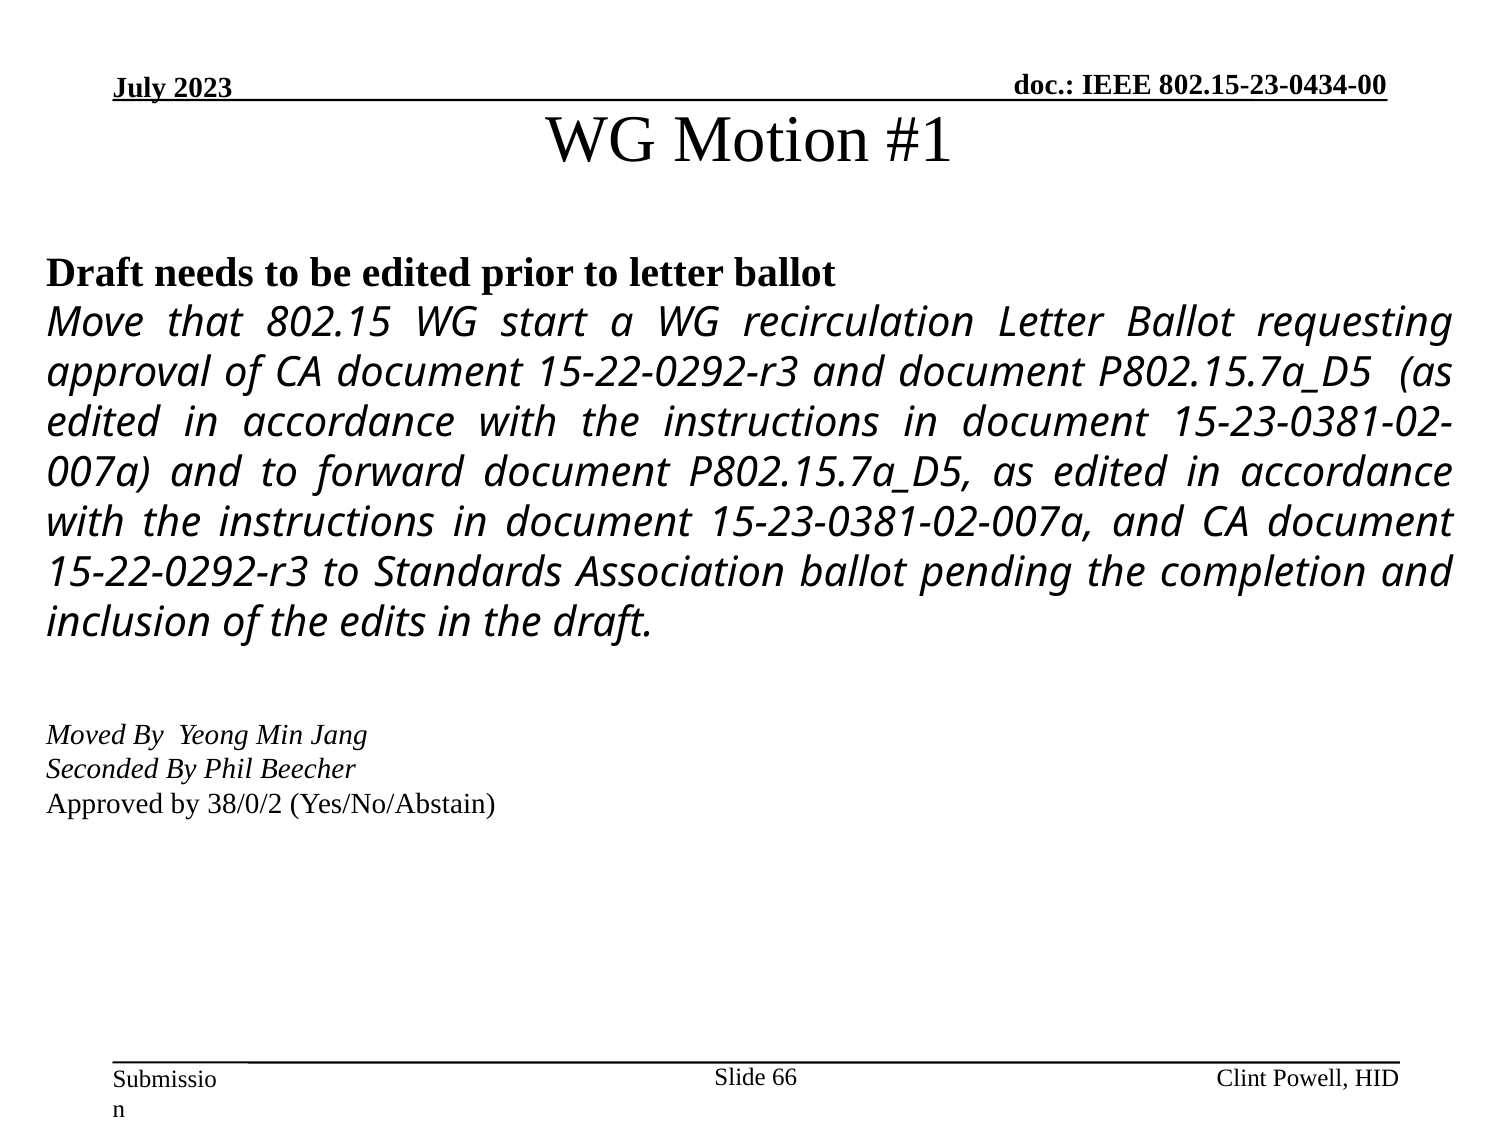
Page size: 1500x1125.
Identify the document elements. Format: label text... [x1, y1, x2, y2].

text_box WG Motion #1 [530, 87, 970, 183]
text_box Draft needs to be edited prior to letter ballot Move that 802.15 WG start a WG recirculation Letter Ballot requesting approval of CA document 15-22-0292-r3 and document P802.15.7a_D5 (as edited in accordance with the instructions in document 15-23-0381-02-007a) and to forward document P802.15.7a_D5, as edited in accordance with the instructions in document 15-23-0381-02-007a, and CA document 15-22-0292-r3 to Standards Association ballot pending the completion and inclusion of the edits in the draft. Moved By Yeong Min Jang Seconded By Phil Beecher Approved by 38/0/2 (Yes/No/Abstain) [31, 237, 1469, 828]
text_box Slide 66 [699, 1053, 825, 1095]
